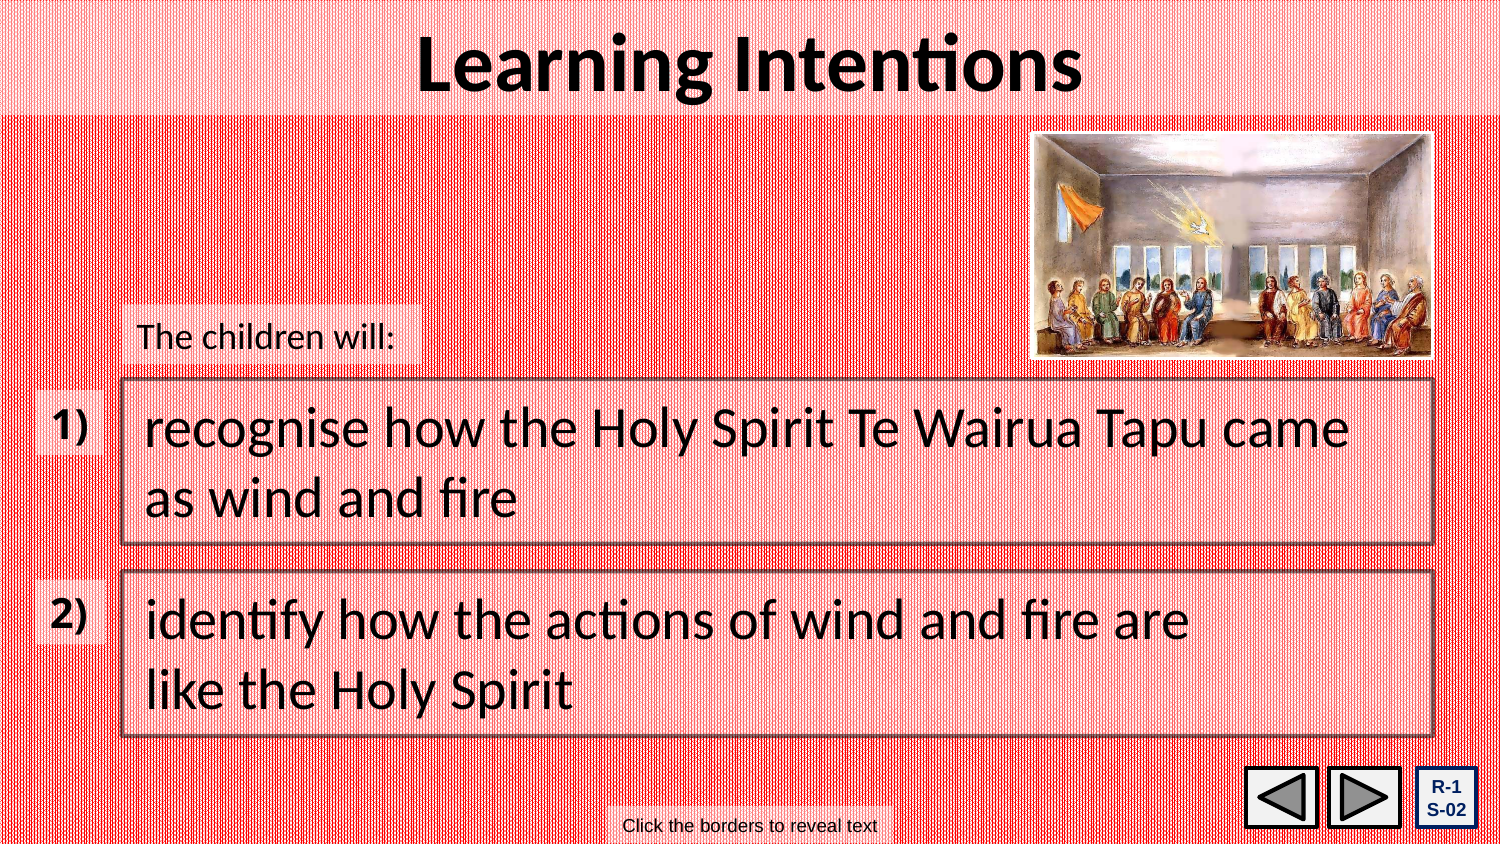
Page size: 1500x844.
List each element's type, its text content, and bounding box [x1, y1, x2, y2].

text_box R-1 S-02 [1417, 767, 1477, 827]
text_box [1327, 766, 1402, 829]
text_box The children will: [121, 304, 423, 365]
text_box 1) [35, 390, 104, 455]
text_box identify how the actions of wind and fire are like the Holy Spirit [130, 573, 1247, 729]
text_box [120, 377, 1435, 546]
text_box Click the borders to reveal text [607, 805, 893, 844]
text_box [1244, 766, 1319, 829]
text_box Learning Intentions [0, 0, 1500, 116]
text_box [0, 116, 1500, 844]
text_box recognise how the Holy Spirit Te Wairua Tapu came as wind and fire [129, 382, 1441, 537]
text_box [120, 569, 1435, 738]
picture [1033, 133, 1432, 358]
text_box 2) [35, 579, 105, 645]
